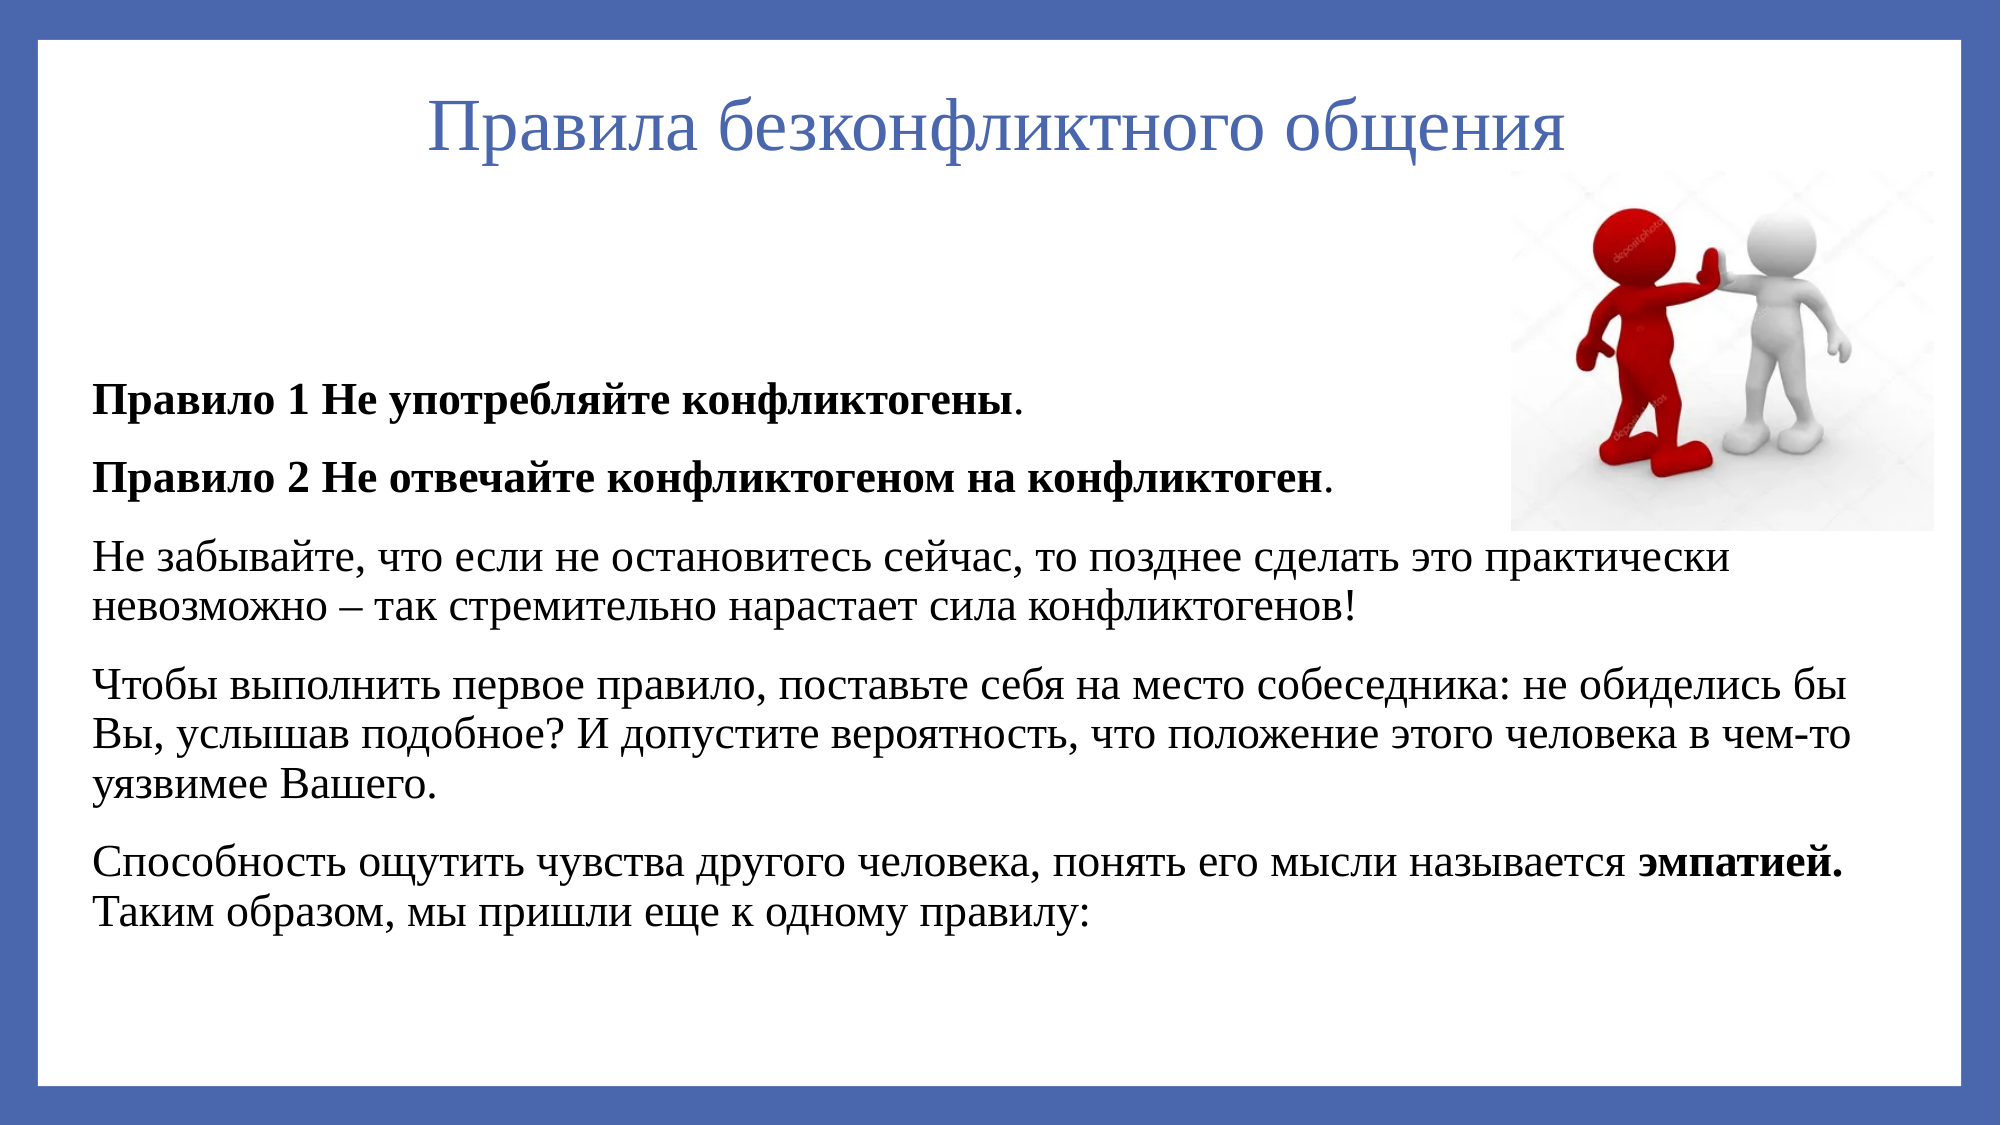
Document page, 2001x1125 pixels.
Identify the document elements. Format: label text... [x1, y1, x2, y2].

list Правило 1 Не употребляйте конфликтогены. Правило 2 Не отвечайте конфликтогеном на конфликтоген. Не забывайте, что если не остановитесь сейчас, то позднее сделать это практически невозможно – так стремительно нарастает сила конфликтогенов! Чтобы выполнить первое правило, поставьте себя на место собеседника: не обиделись бы Вы, услышав подобное? И допустите вероятность, что положение этого человека в чем-то уязвимее Вашего. Способность ощутить чувства другого человека, понять его мысли называется эмпатией. Таким образом, мы пришли еще к одному правилу: [69, 204, 1934, 1068]
picture [1511, 171, 1934, 532]
title Правила безконфликтного общения [187, 99, 1808, 153]
